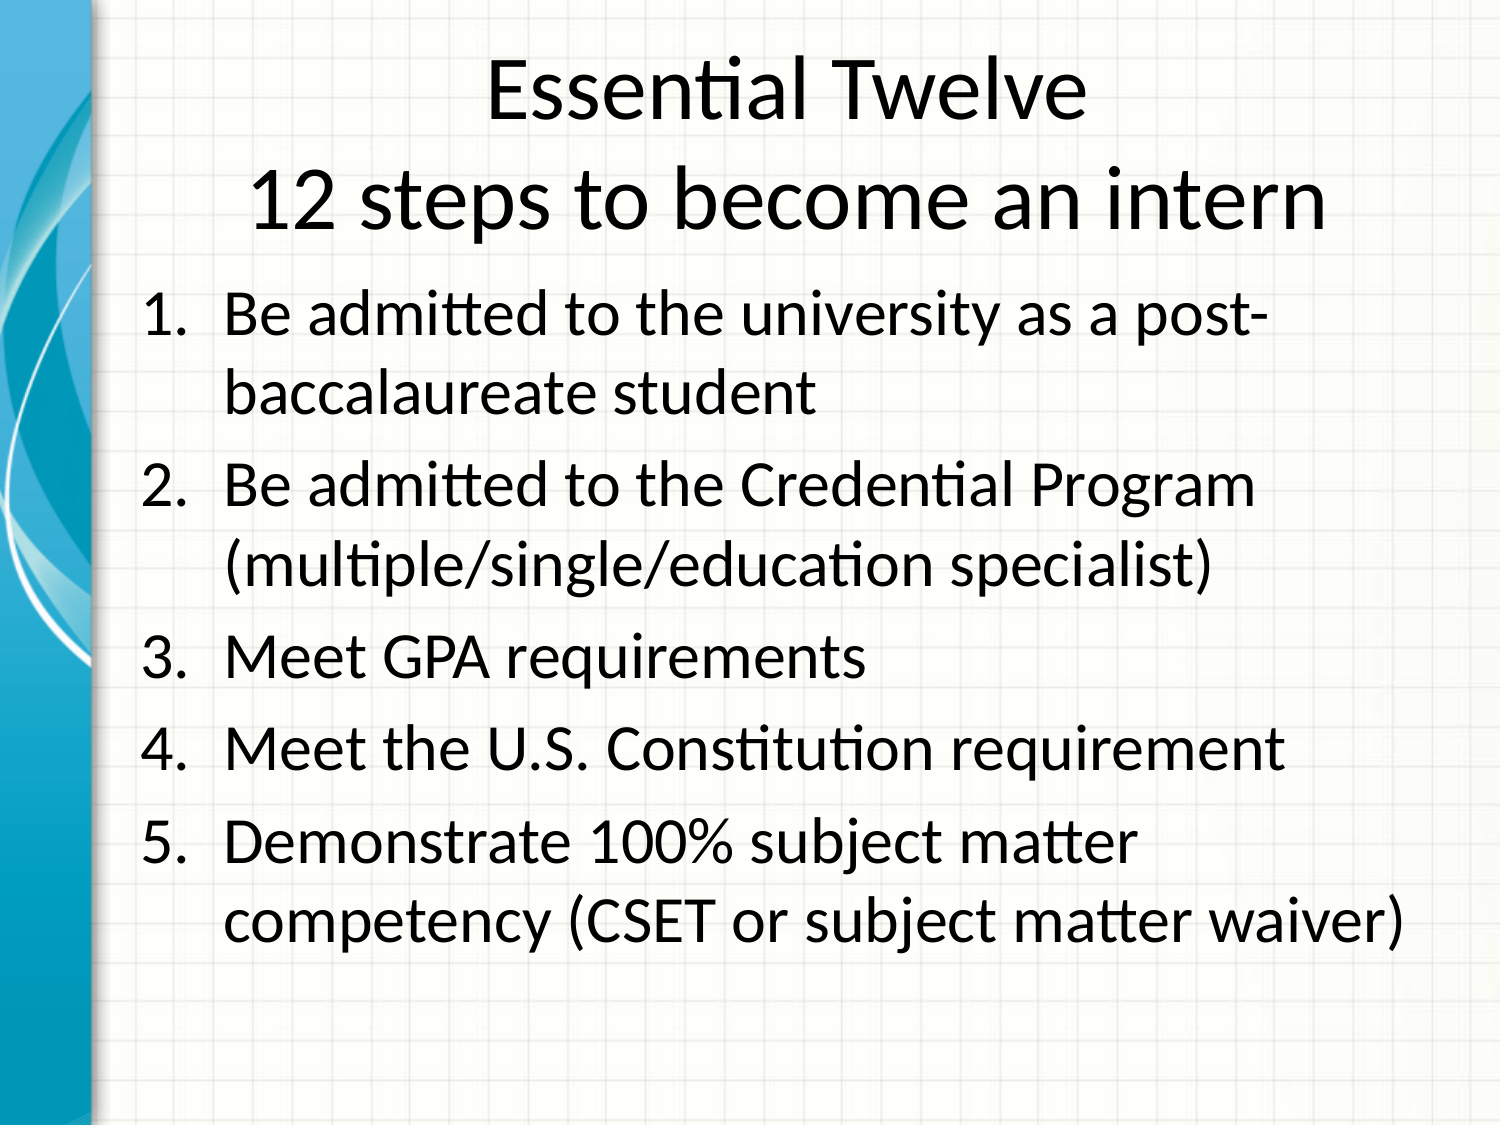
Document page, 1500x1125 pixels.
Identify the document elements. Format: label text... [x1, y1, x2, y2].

list Be admitted to the university as a post-baccalaureate student Be admitted to the Credential Program (multiple/single/education specialist) Meet GPA requirements Meet the U.S. Constitution requirement Demonstrate 100% subject matter competency (CSET or subject matter waiver) [125, 261, 1450, 967]
title Essential Twelve 12 steps to become an intern [125, 44, 1450, 232]
picture [0, 0, 1500, 1125]
